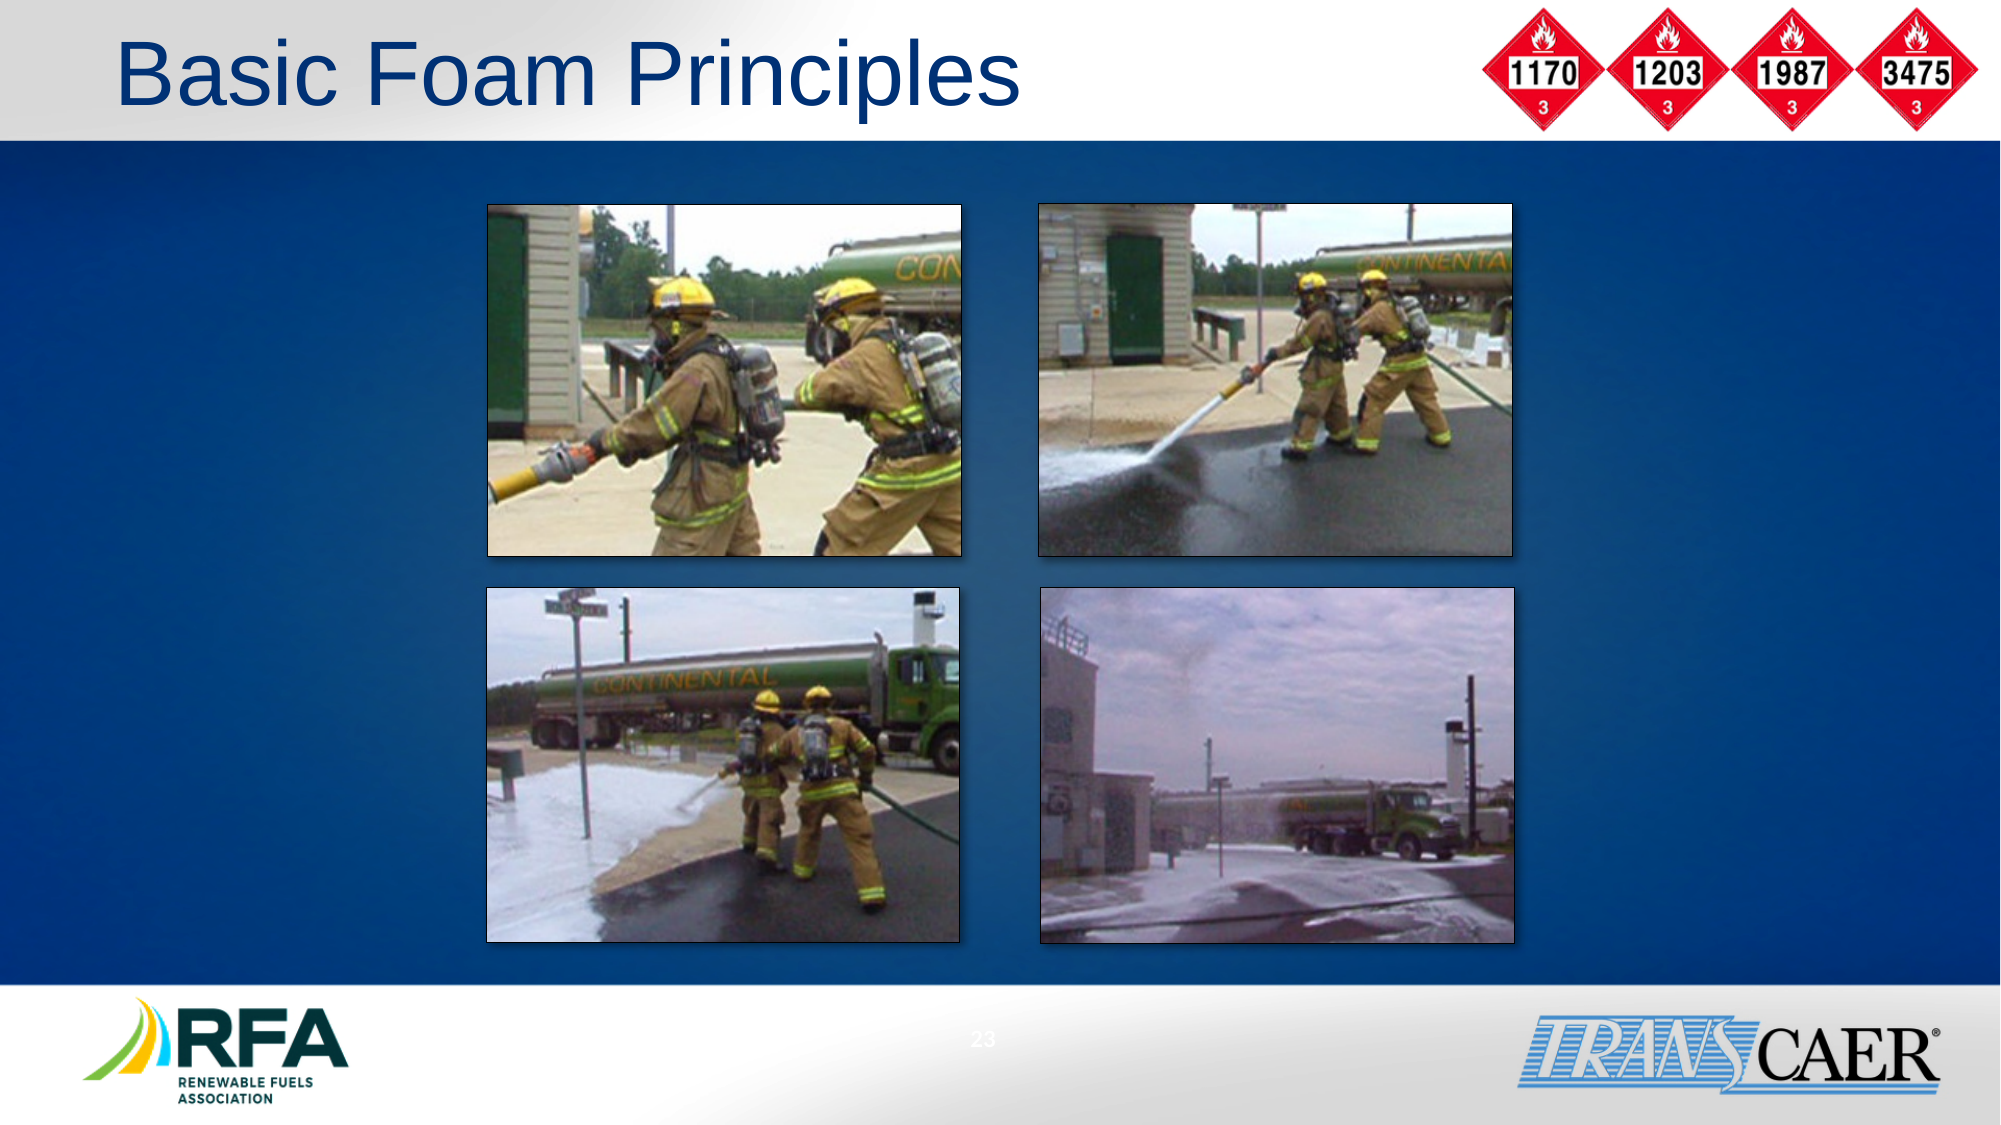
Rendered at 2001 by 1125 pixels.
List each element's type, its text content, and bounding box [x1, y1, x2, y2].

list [1040, 587, 1515, 944]
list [1038, 203, 1513, 557]
title Basic Foam Principles [99, 0, 1663, 138]
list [487, 204, 963, 557]
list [486, 587, 960, 943]
picture [0, 0, 2001, 1125]
